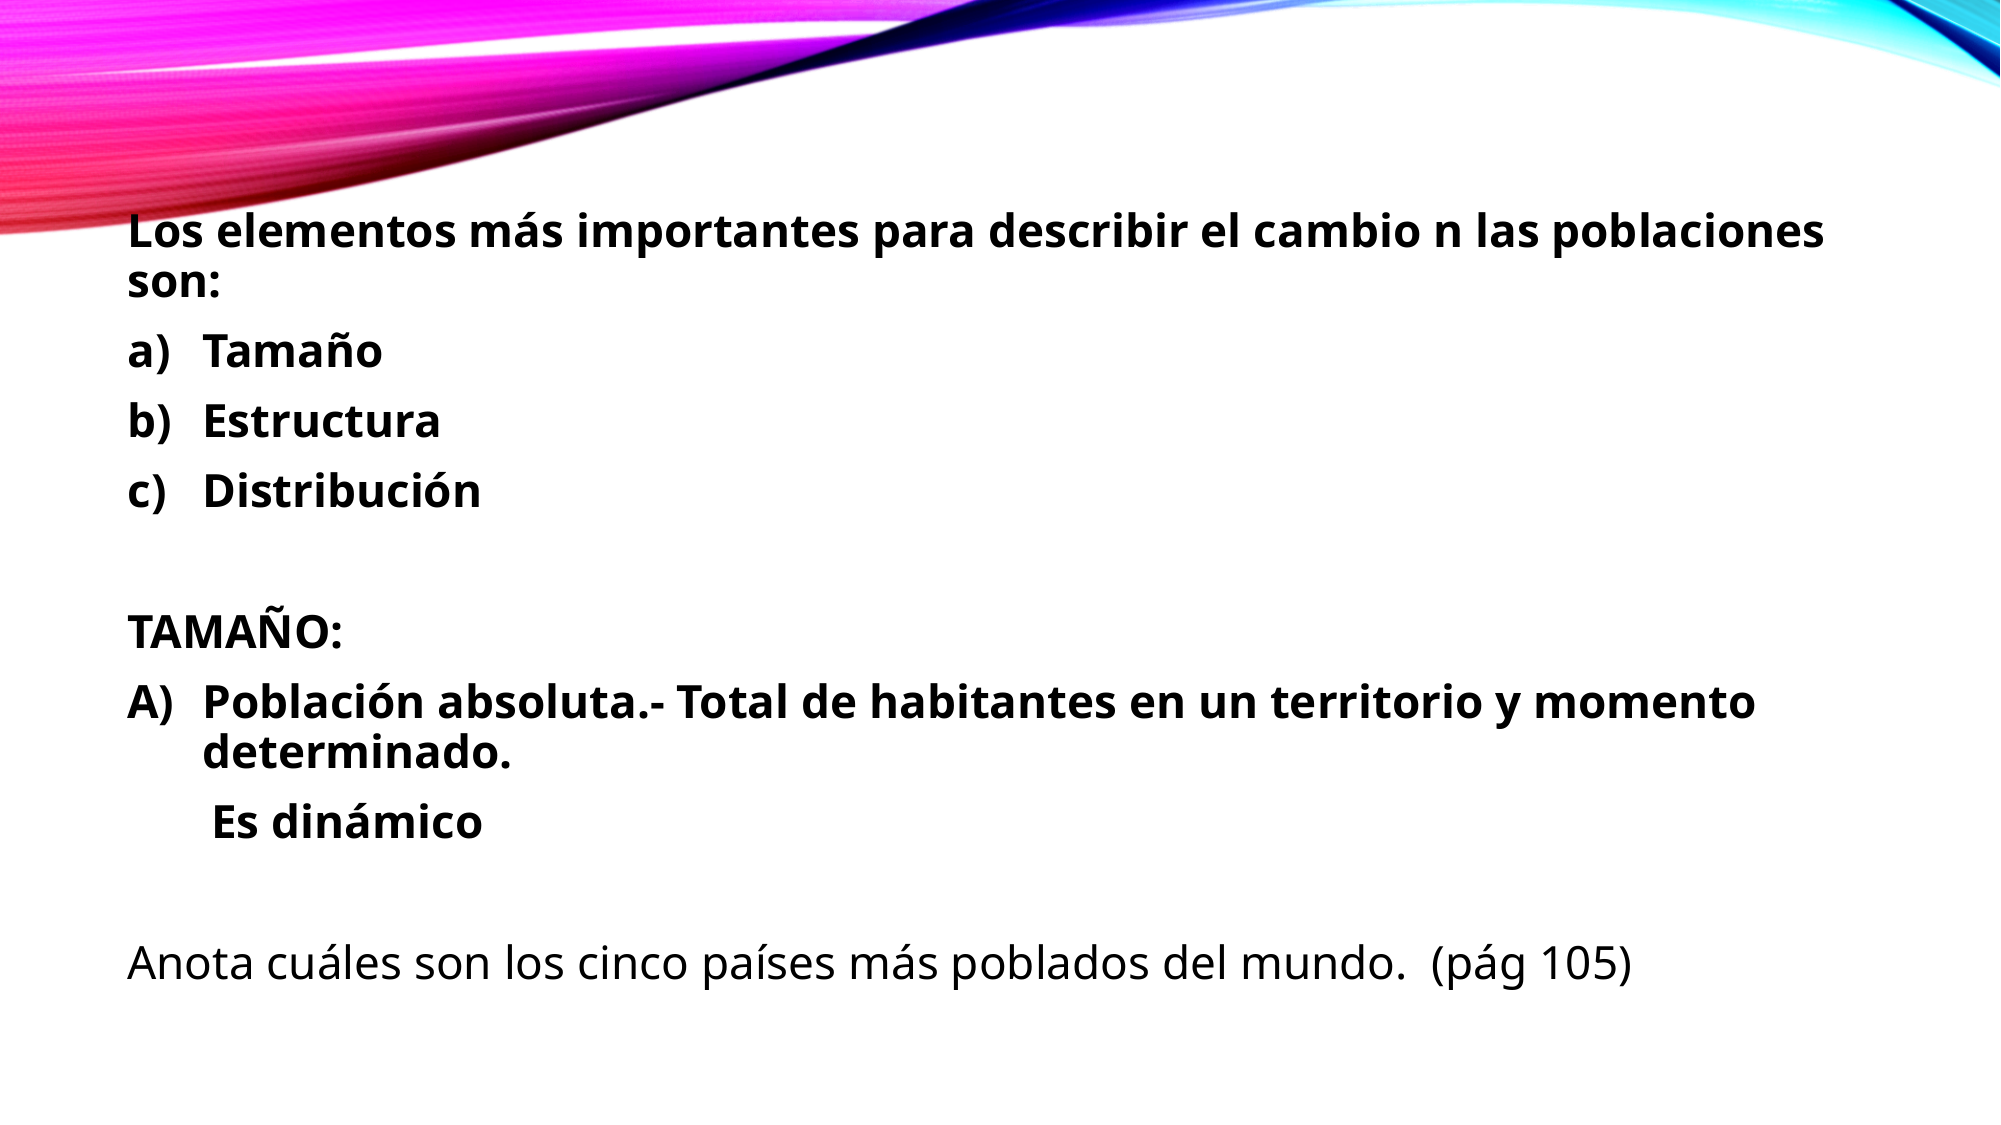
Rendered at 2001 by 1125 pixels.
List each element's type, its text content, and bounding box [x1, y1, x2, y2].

picture [1910, 0, 2000, 45]
picture [1890, 0, 2000, 75]
list Los elementos más importantes para describir el cambio n las poblaciones son: Tamaño Estructura Distribución TAMAÑO: Población absoluta.- Total de habitantes en un territorio y momento determinado. Es dinámico Anota cuáles son los cinco países más poblados del mundo. (pág 105) [112, 200, 1888, 1021]
picture [0, 0, 2000, 237]
